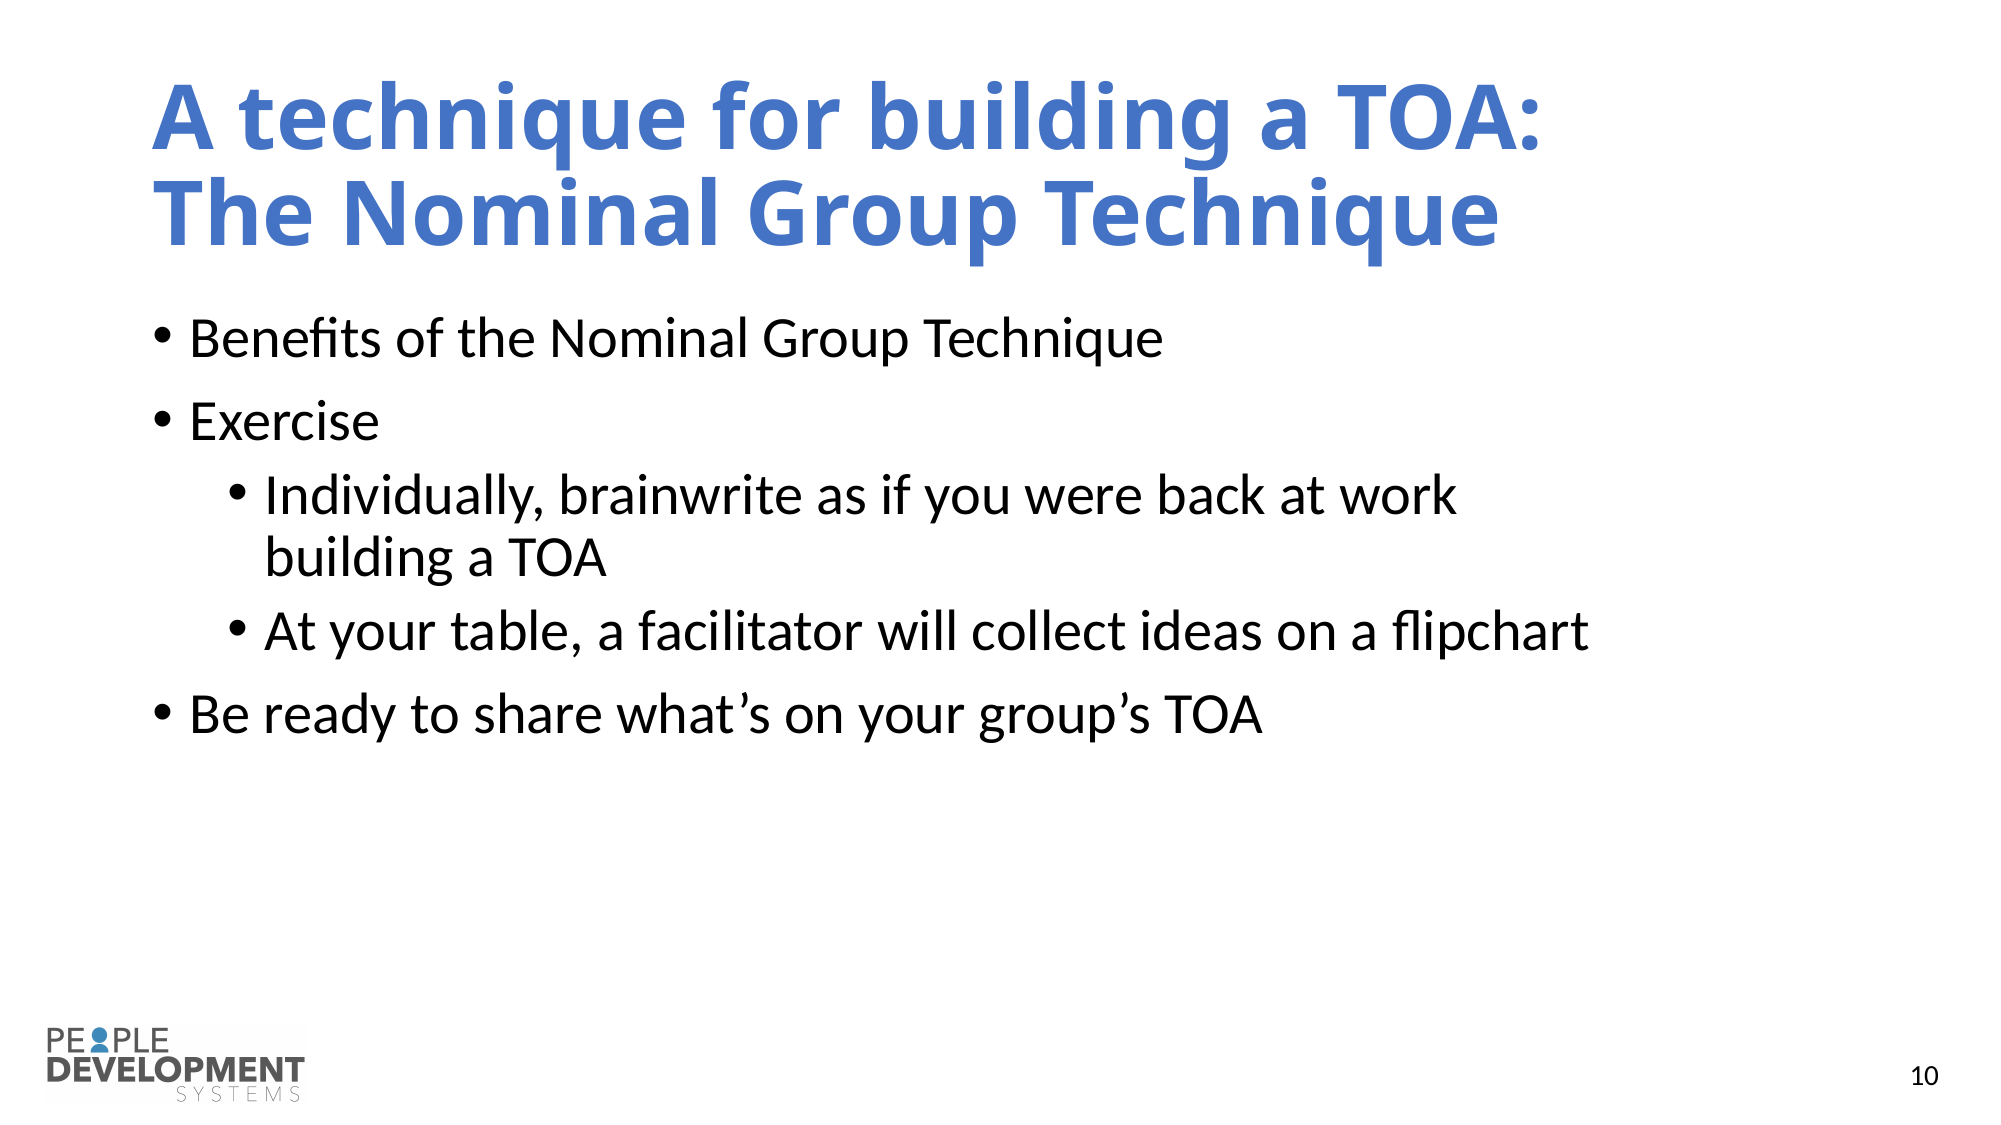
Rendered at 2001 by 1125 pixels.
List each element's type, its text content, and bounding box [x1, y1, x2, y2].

picture [45, 1025, 308, 1105]
list Benefits of the Nominal Group Technique Exercise Individually, brainwrite as if you were back at work building a TOA At your table, a facilitator will collect ideas on a flipchart Be ready to share what’s on your group’s TOA [137, 299, 1659, 1014]
title A technique for building a TOA: The Nominal Group Technique [137, 59, 1863, 278]
text_box 10 [1604, 1034, 1955, 1113]
